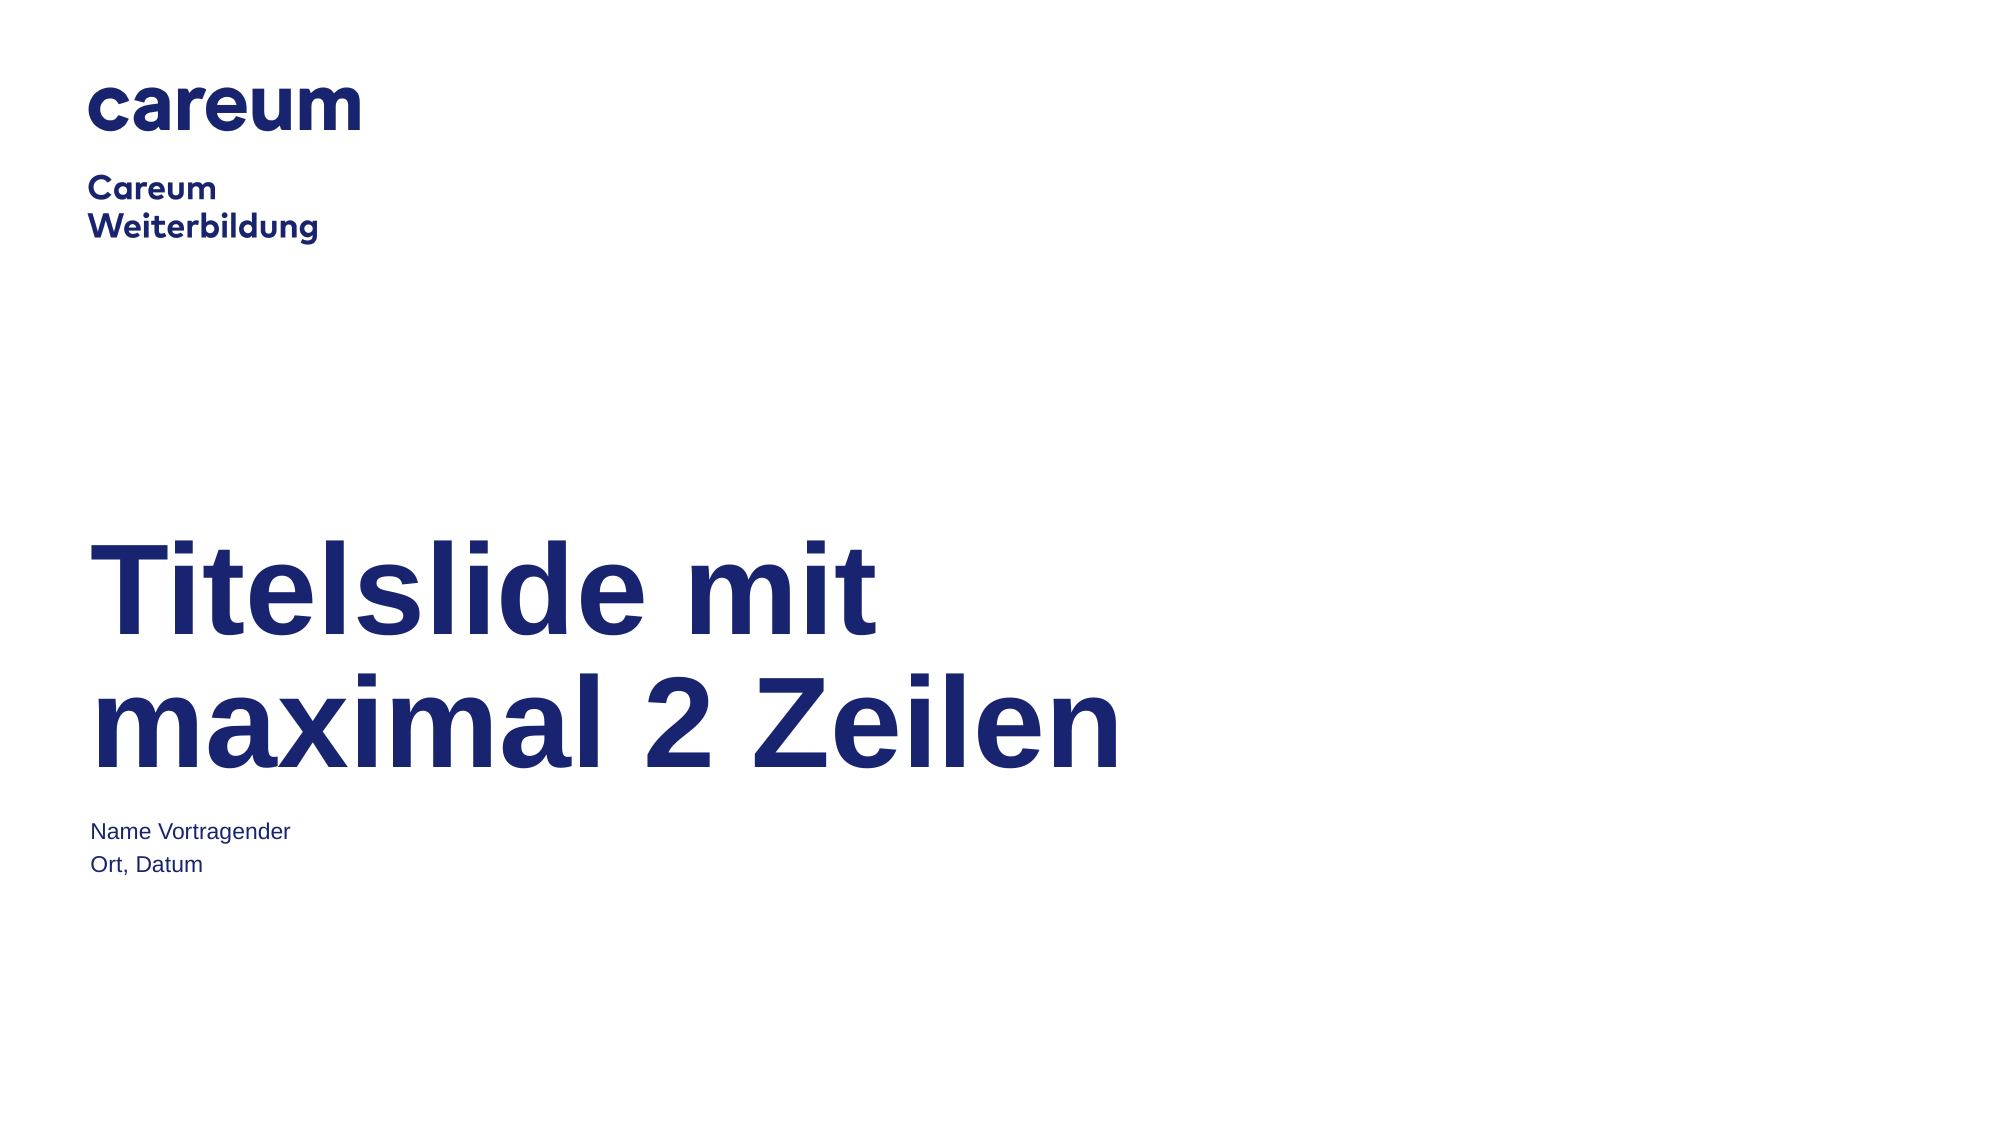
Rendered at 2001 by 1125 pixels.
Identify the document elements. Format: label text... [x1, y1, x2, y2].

subtitle Name Vortragender Ort, Datum [90, 810, 1910, 999]
picture [87, 87, 360, 245]
title Titelslide mit maximal 2 Zeilen [90, 527, 1910, 787]
